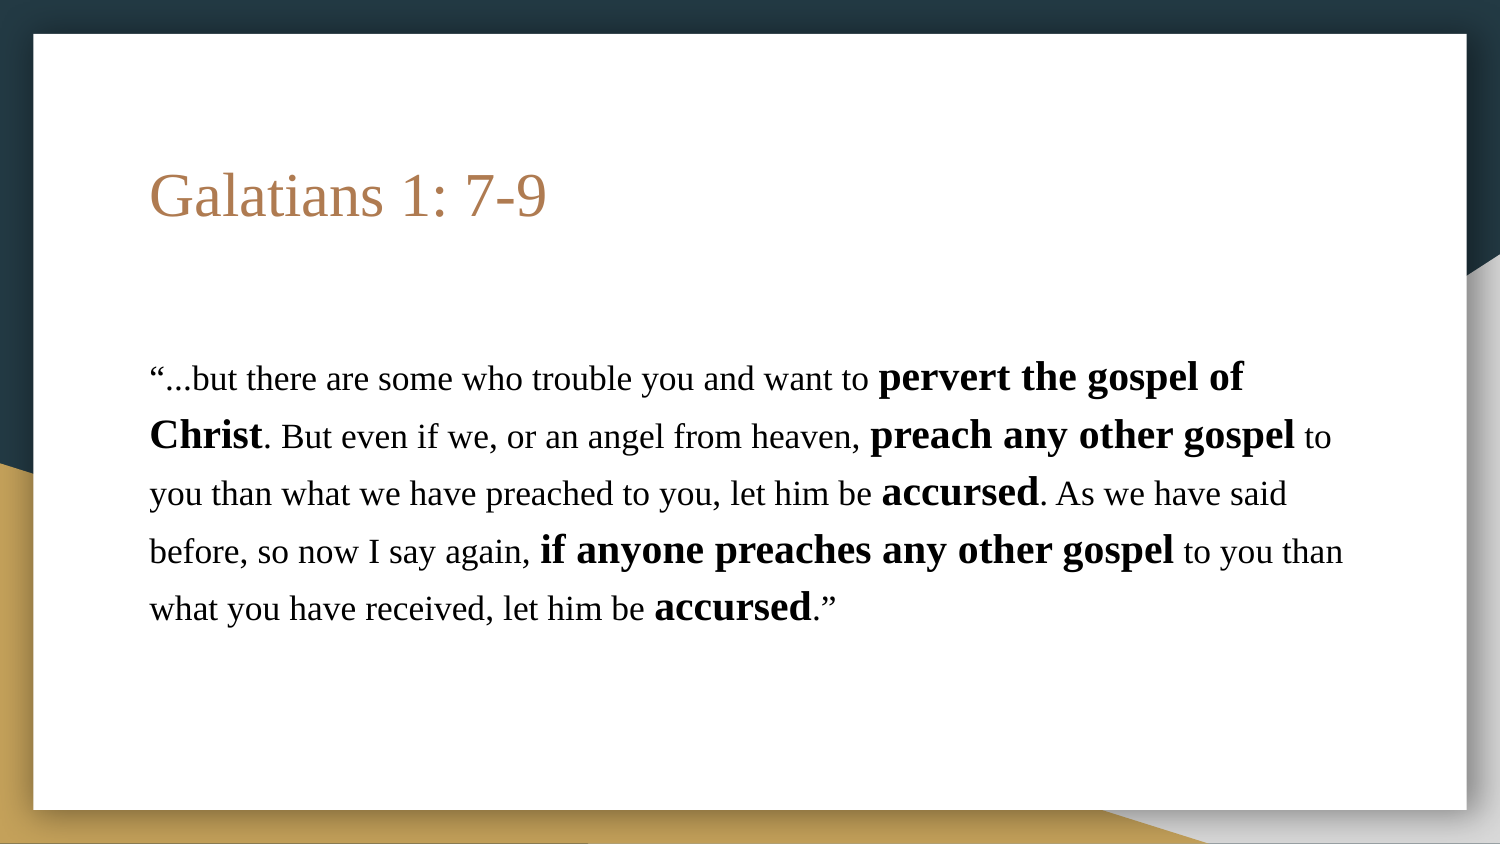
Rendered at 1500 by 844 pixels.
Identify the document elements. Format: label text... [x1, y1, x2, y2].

list “...but there are some who trouble you and want to pervert the gospel of Christ. But even if we, or an angel from heaven, preach any other gospel to you than what we have preached to you, let him be accursed. As we have said before, so now I say again, if anyone preaches any other gospel to you than what you have received, let him be accursed.” [134, 326, 1366, 729]
title Galatians 1: 7-9 [134, 138, 1366, 296]
